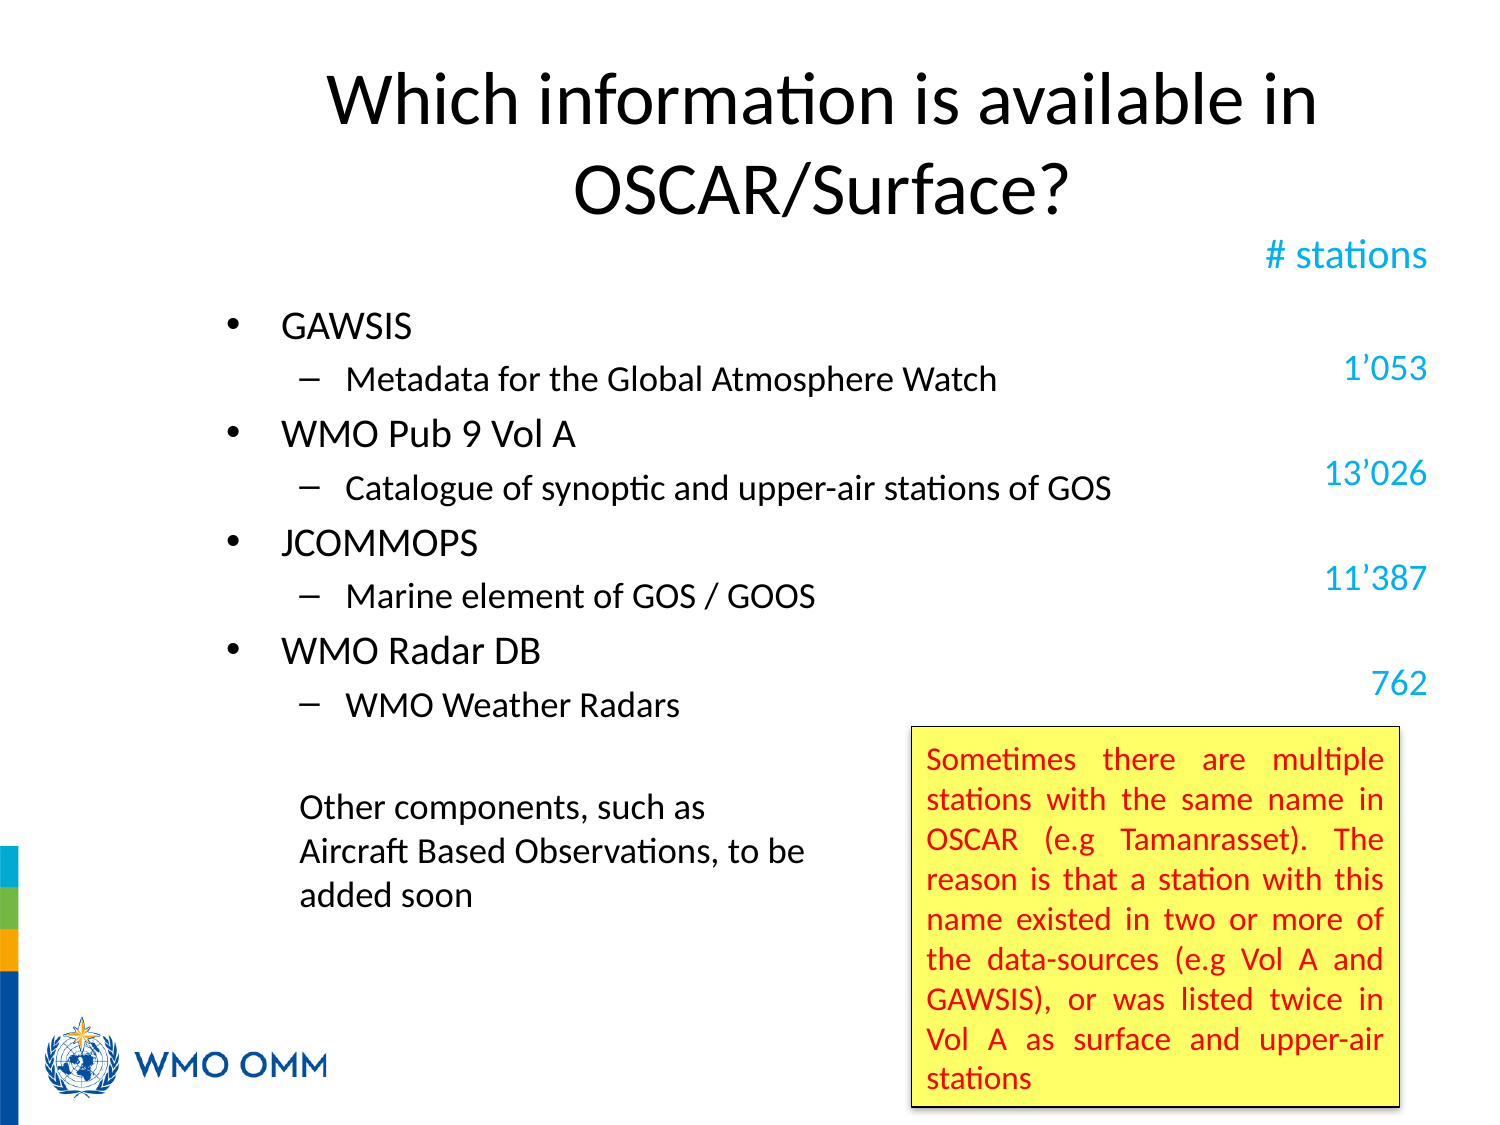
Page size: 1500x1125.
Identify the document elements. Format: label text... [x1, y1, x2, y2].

picture [0, 845, 327, 1125]
text_box Sometimes there are multiple stations with the same name in OSCAR (e.g Tamanrasset). The reason is that a station with this name existed in two or more of the data-sources (e.g Vol A and GAWSIS), or was listed twice in Vol A as surface and upper-air stations [911, 726, 1400, 1108]
text_box # stations 1’053 13’026 11’387 762 [1234, 219, 1443, 976]
title Which information is available in OSCAR/Surface? [211, 42, 1436, 236]
list GAWSIS Metadata for the Global Atmosphere Watch WMO Pub 9 Vol A Catalogue of synoptic and upper-air stations of GOS JCOMMOPS Marine element of GOS / GOOS WMO Radar DB WMO Weather Radars Other components, such as Aircraft Based Observations, to be added soon [210, 290, 1180, 927]
